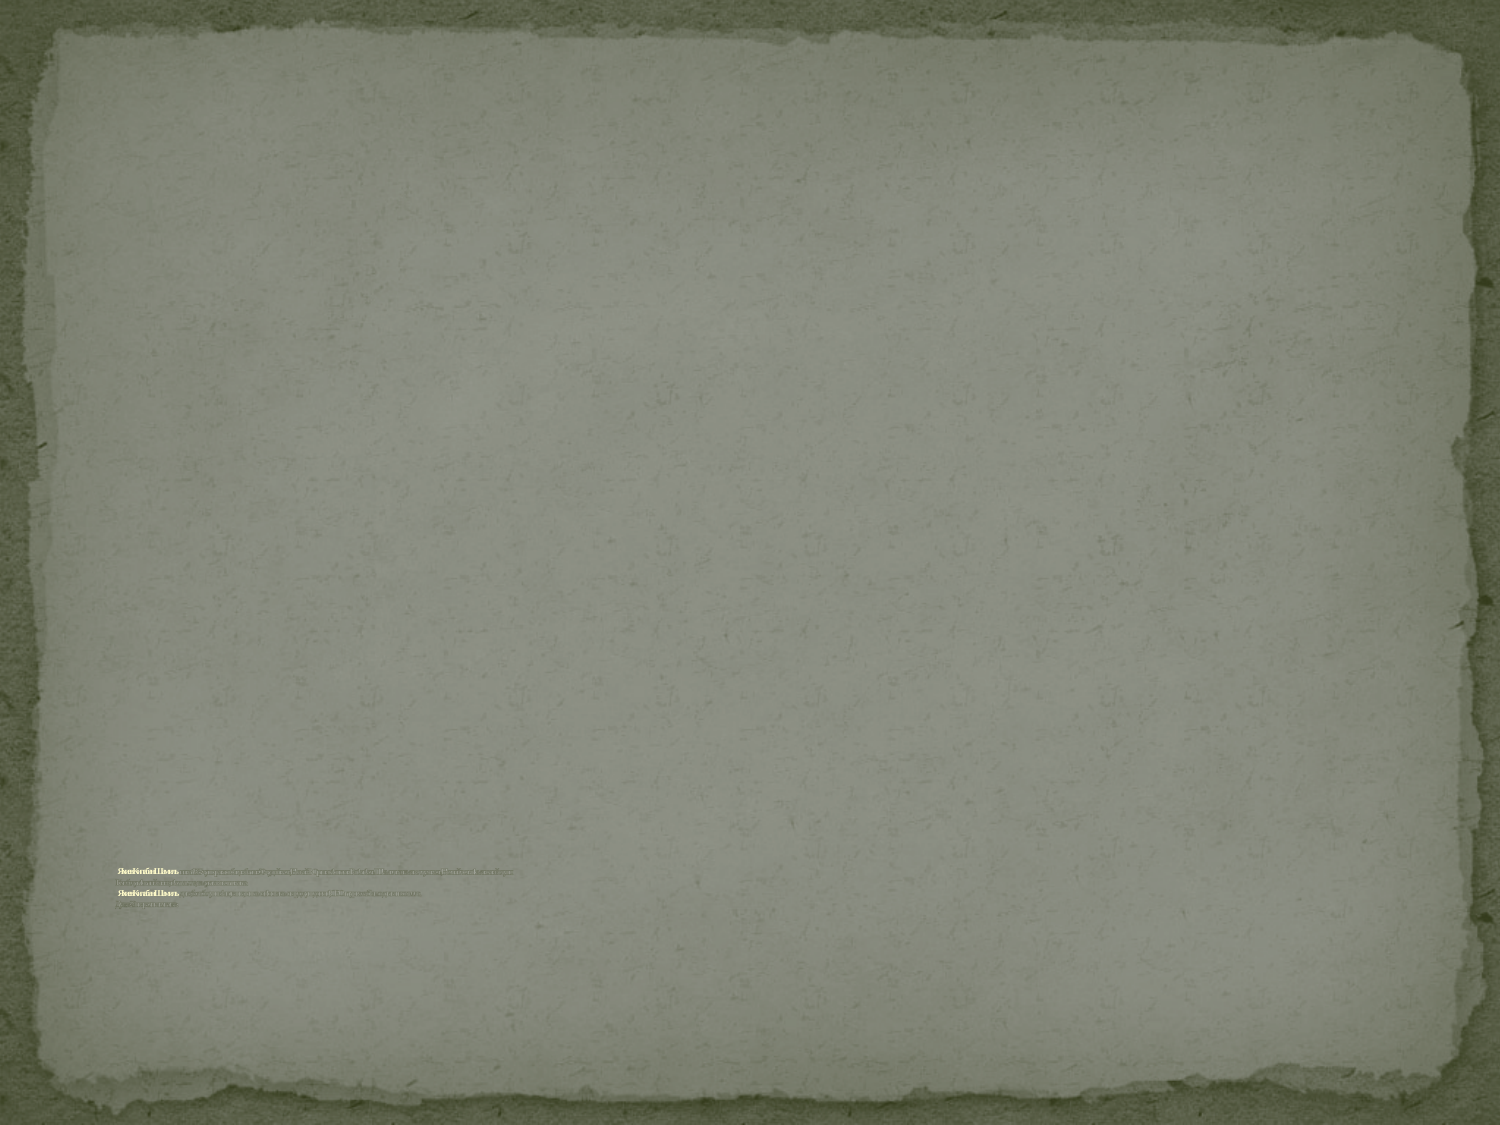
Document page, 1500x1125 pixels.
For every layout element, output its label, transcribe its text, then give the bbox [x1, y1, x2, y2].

title Яхиев Килабан Шамиль вина 1995-чу шеран товбецан беттан 20-чу дийнахь, Ножай-Юртан к1оштан Рег1ат1ахь. Шамиль жима волчу хенахь, Нохчийчохь т1еман хан йолуш. Кхиболу к1ентий санна, т1ахъаьлла, самукъане кхиъна иза. Яхиев Килабан Шамиль дика, бала болуш к1ант, ваша, тешаме т1етовжа мегар долуш доттаг1, СВО-н турпала б1аьхо- декъашхо хилла. Дузаза 29 шарахь ваьхна иза. [100, 716, 1451, 917]
